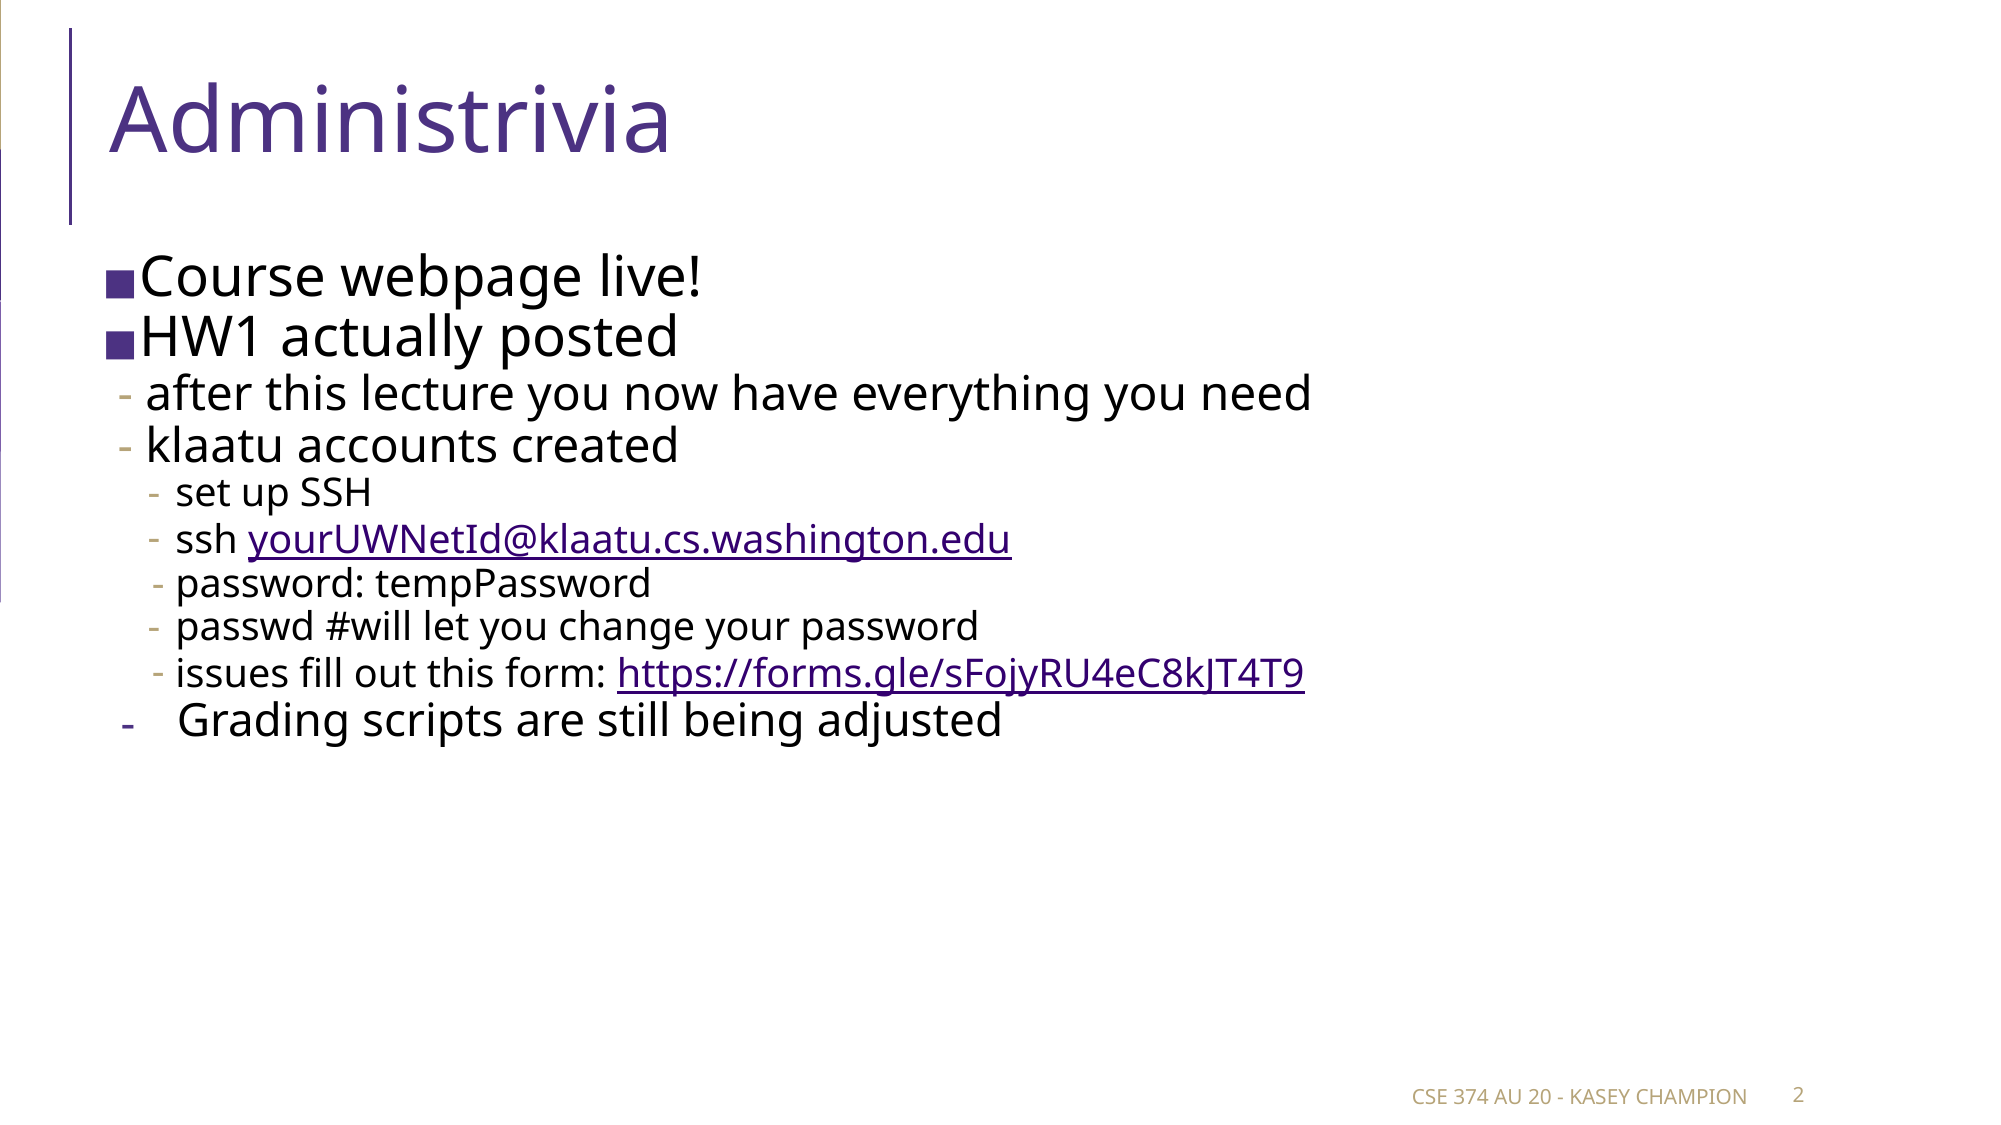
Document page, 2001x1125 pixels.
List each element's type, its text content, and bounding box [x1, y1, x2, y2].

list Course webpage live! HW1 actually posted after this lecture you now have everything you need klaatu accounts created set up SSH ssh yourUWNetId@klaatu.cs.washington.edu password: tempPassword passwd #will let you change your password issues fill out this form: https://forms.gle/sFojyRU4eC8kJT4T9 Grading scripts are still being adjusted [94, 240, 1930, 1035]
title Administrivia [94, 43, 1930, 210]
footer CSE 374 AU 20 - KASEY CHAMPION [794, 1073, 1763, 1119]
slide_number ‹#› [1777, 1073, 1938, 1119]
